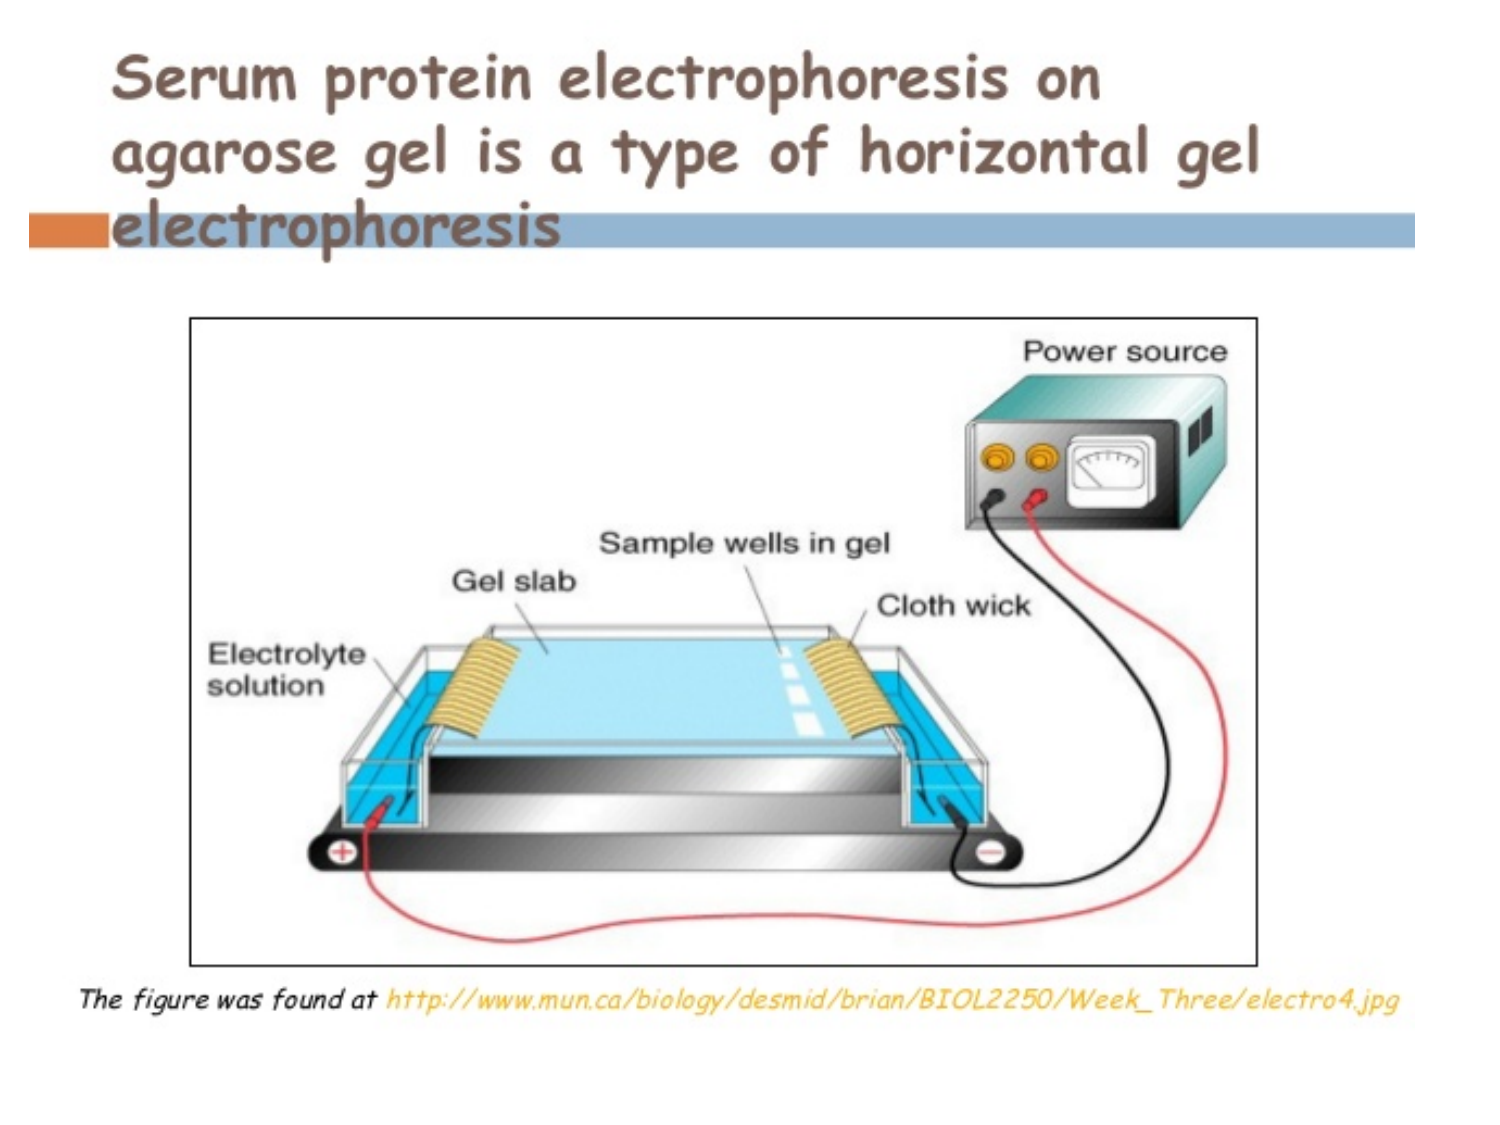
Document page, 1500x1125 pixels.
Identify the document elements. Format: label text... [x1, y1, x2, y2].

picture [29, 20, 1415, 1061]
title How do you separate and identify proteins from cell extracts? [1417, 45, 1425, 233]
